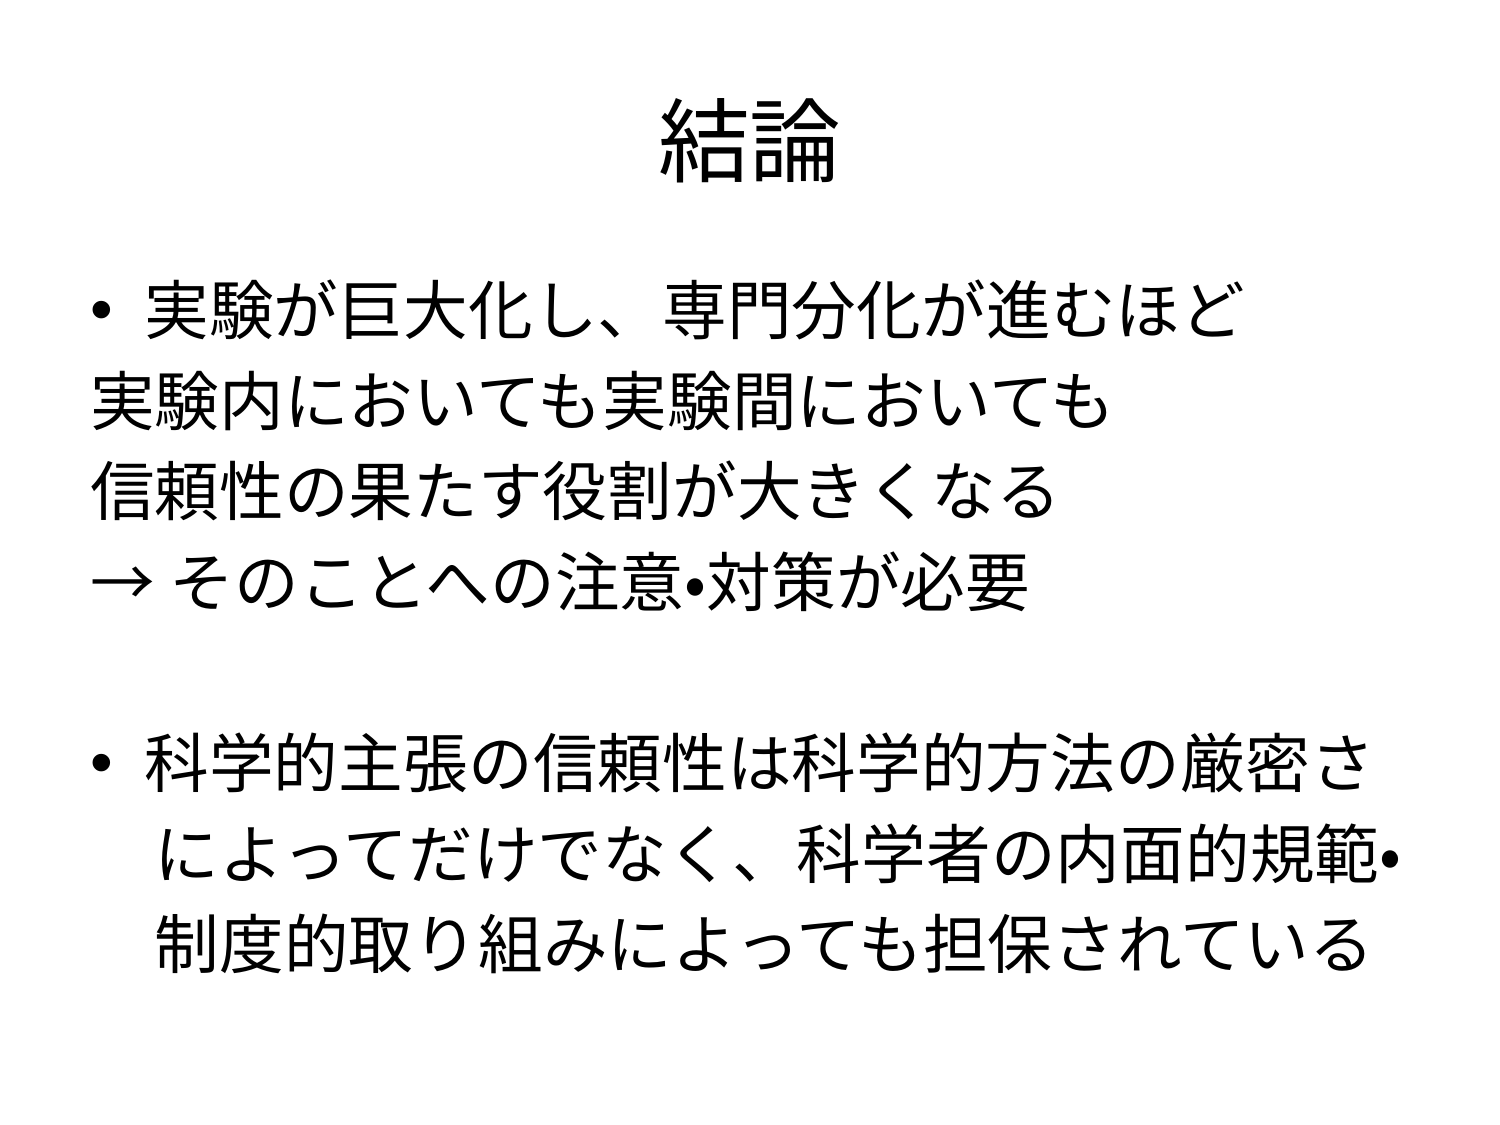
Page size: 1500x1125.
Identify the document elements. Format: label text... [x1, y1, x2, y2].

title 結論 [75, 45, 1425, 233]
list 実験が巨大化し、専門分化が進むほど 実験内においても実験間においても 信頼性の果たす役割が大きくなる →そのことへの注意・対策が必要 科学的主張の信頼性は科学的方法の厳密さ によってだけでなく、科学者の内面的規範・ 制度的取り組みによっても担保されている [75, 262, 1425, 1005]
